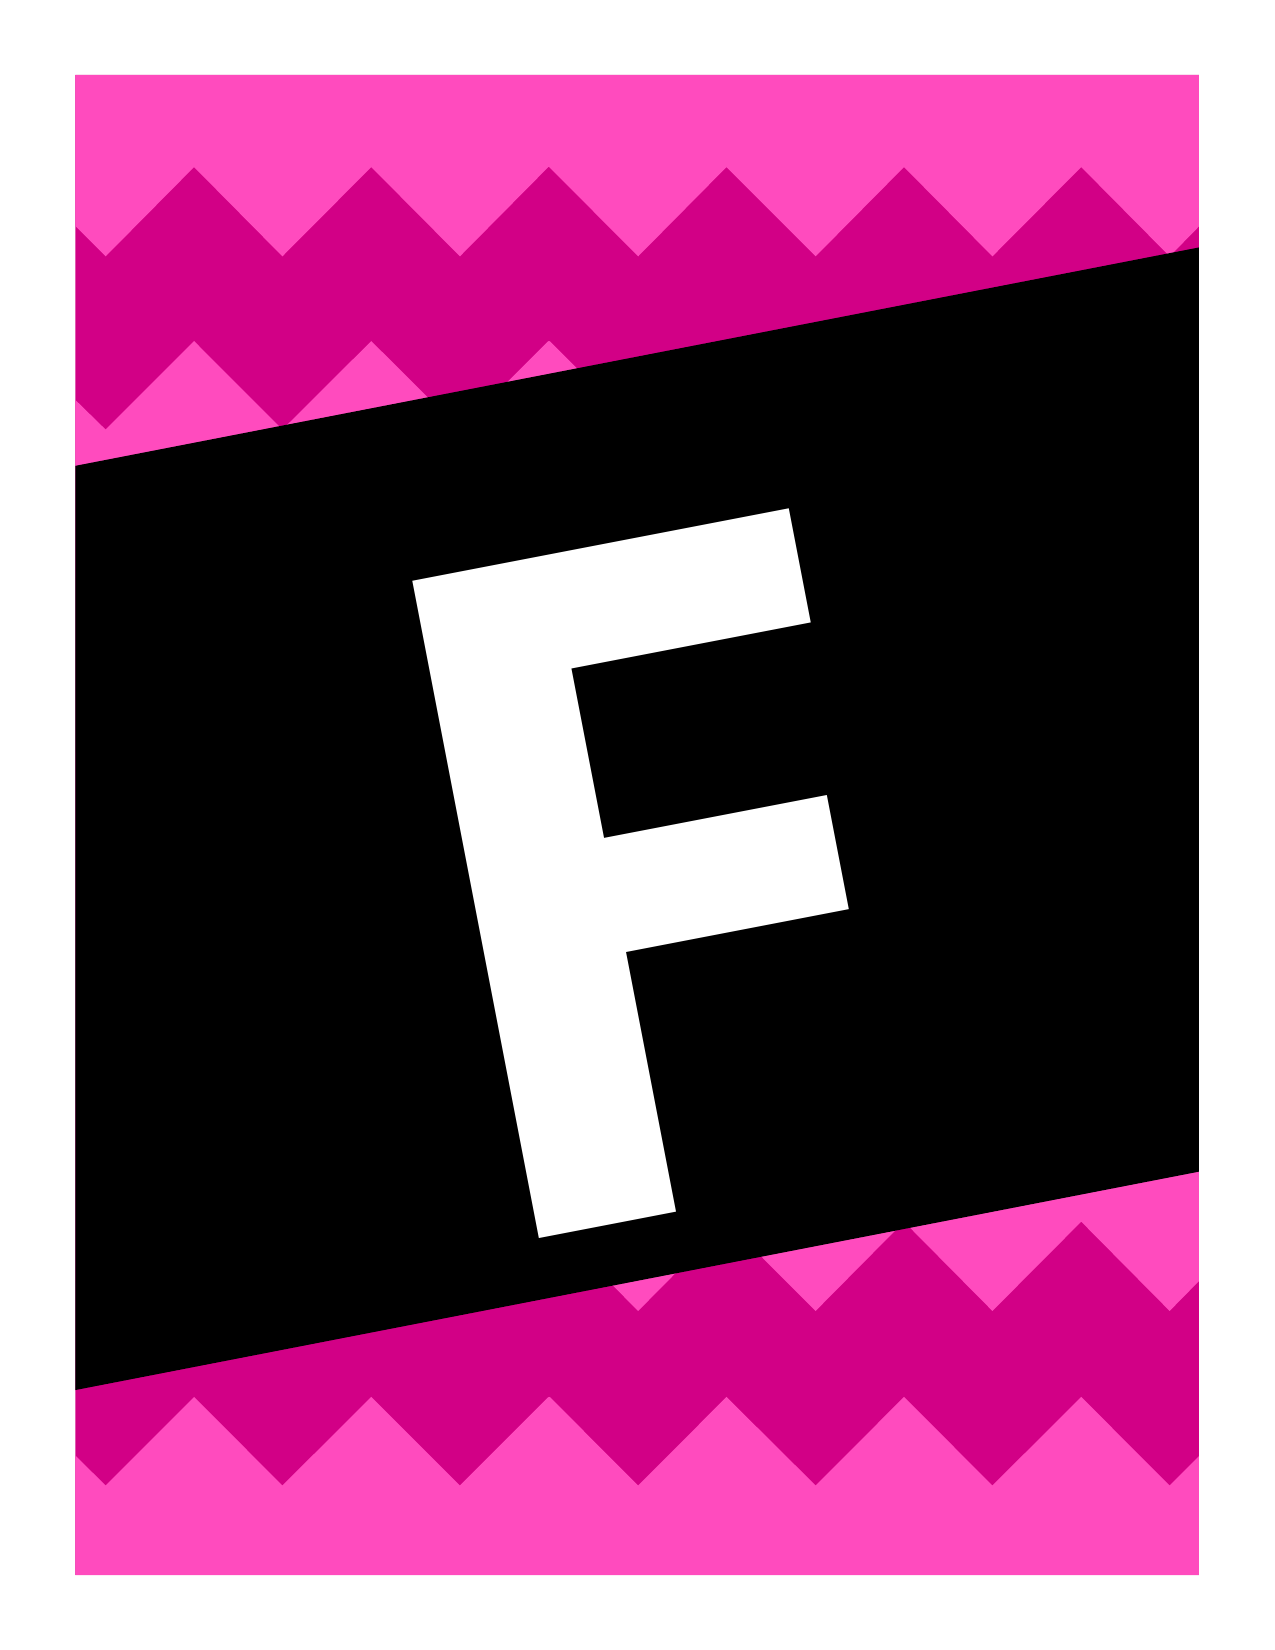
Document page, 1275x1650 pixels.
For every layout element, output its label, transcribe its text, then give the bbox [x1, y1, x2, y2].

title f [22, 224, 1253, 1451]
